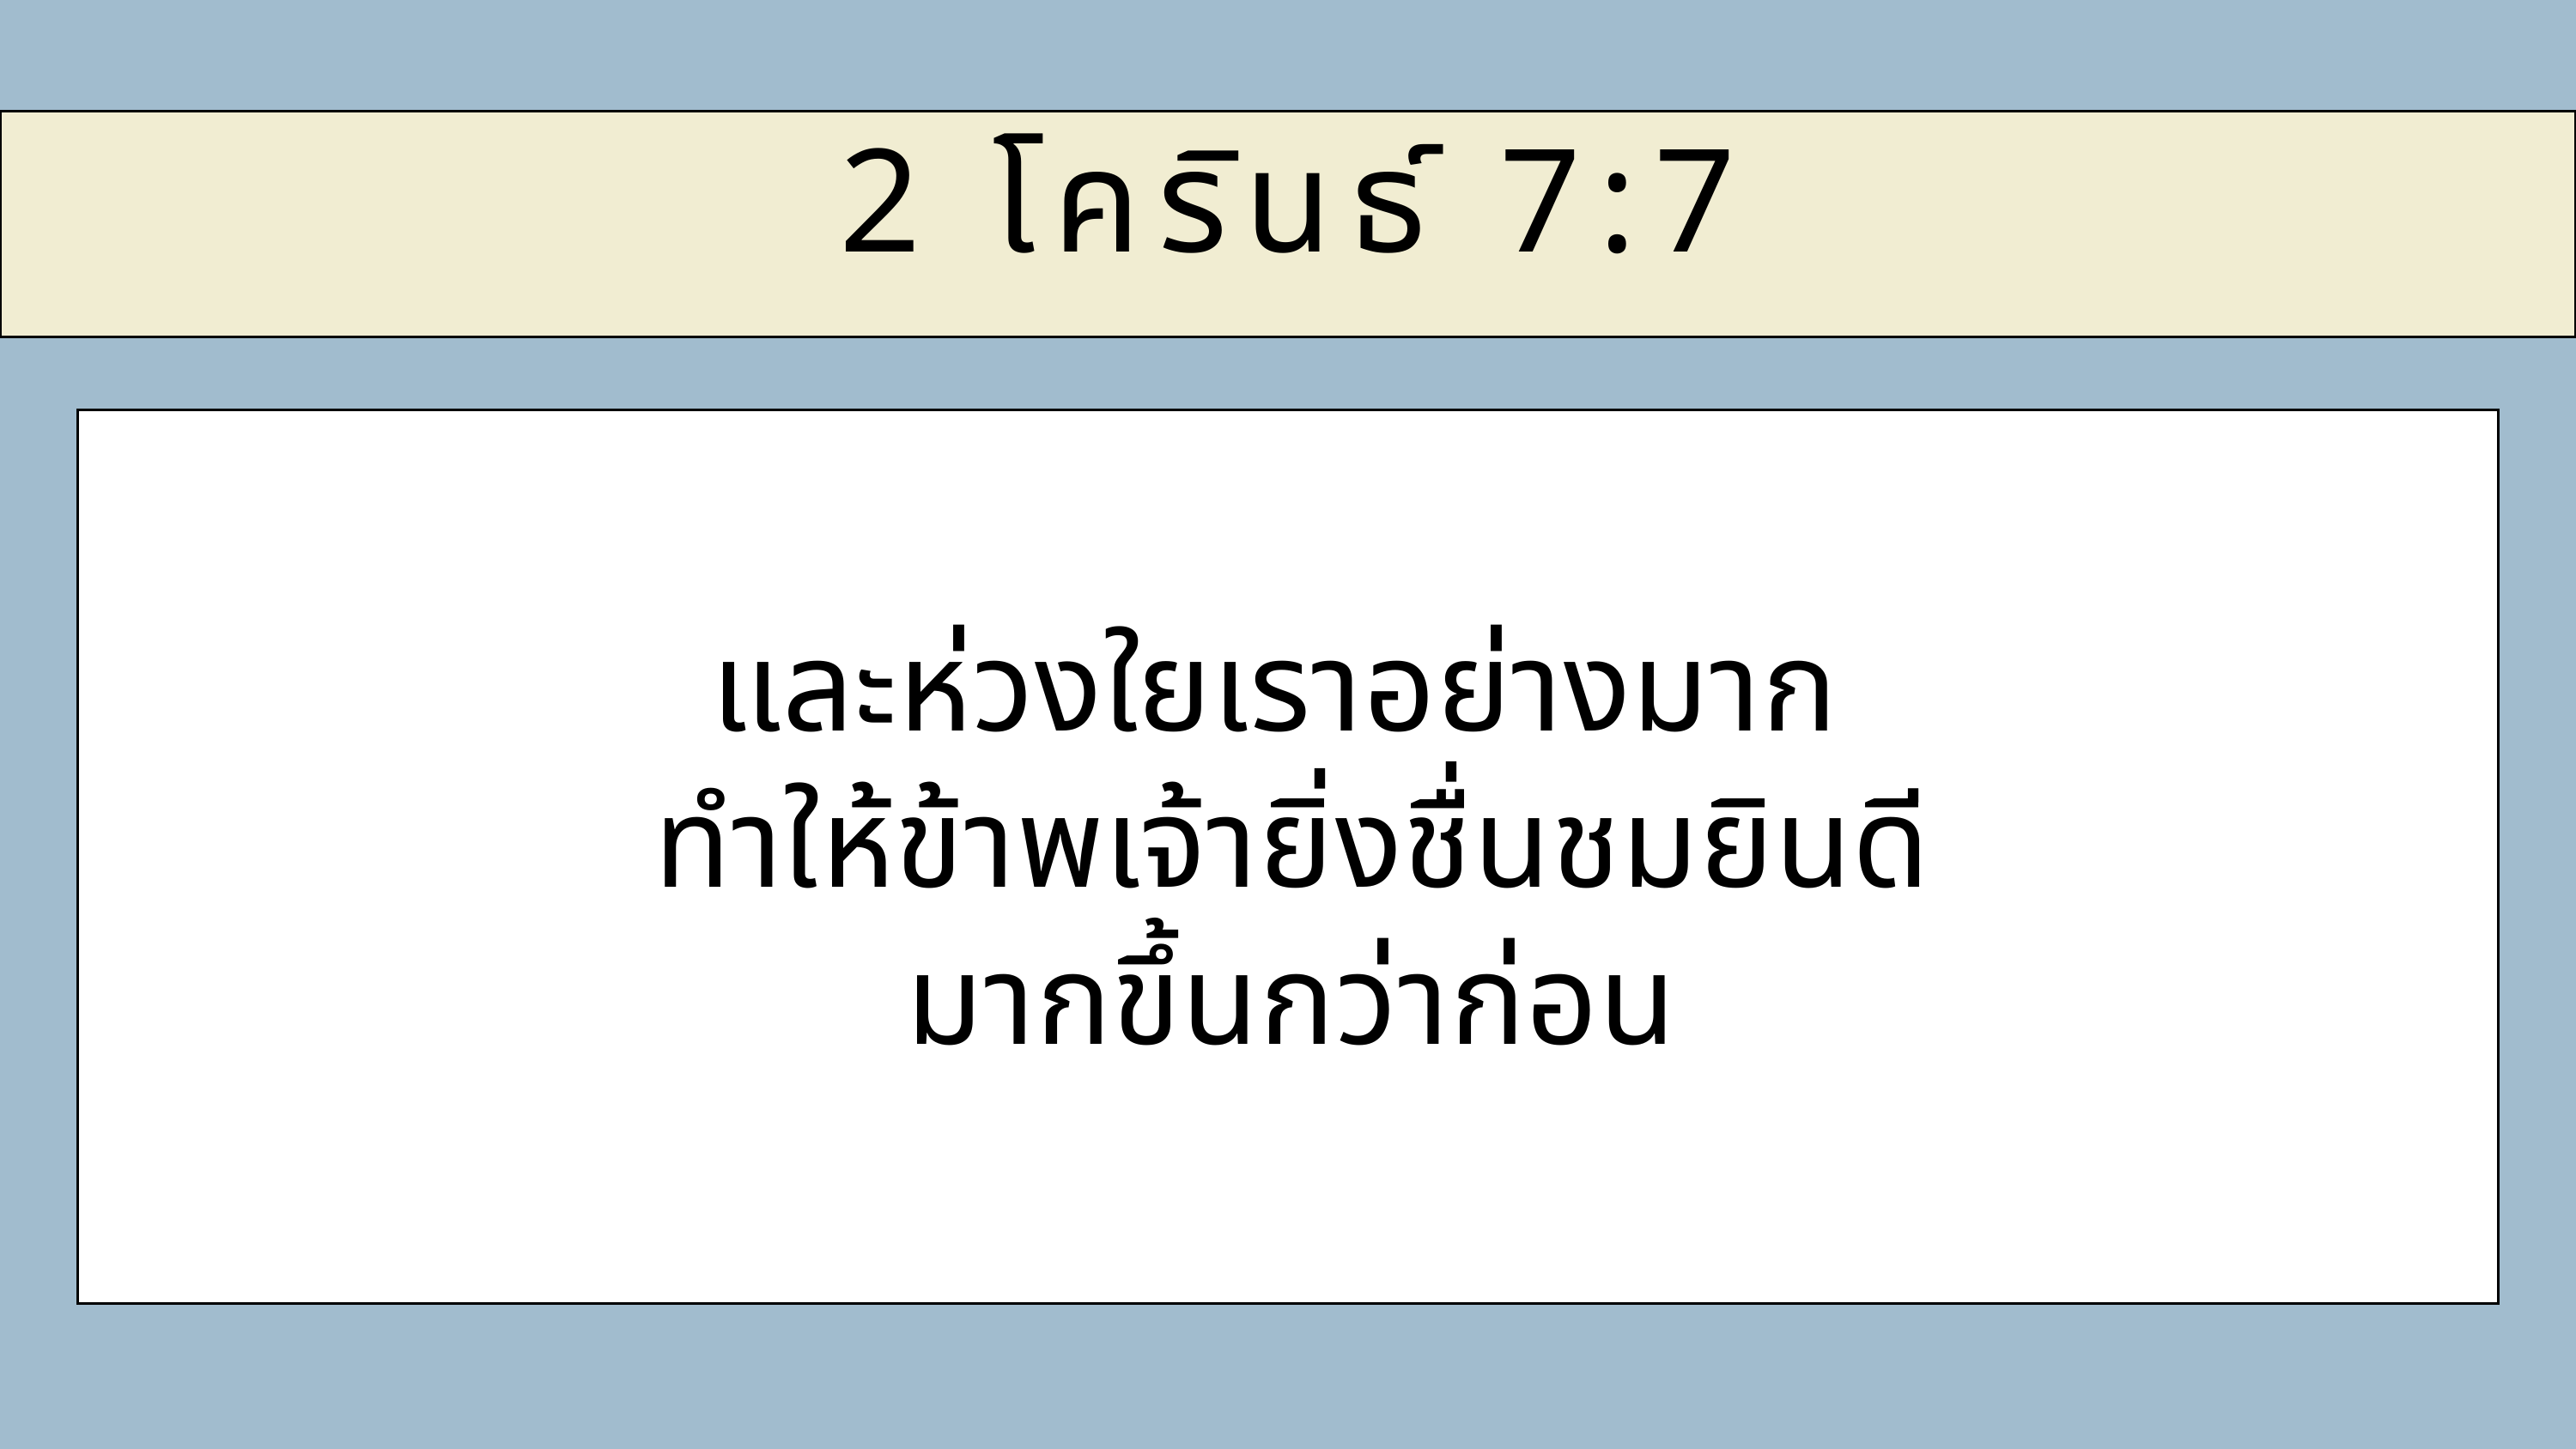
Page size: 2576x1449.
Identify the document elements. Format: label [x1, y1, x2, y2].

text_box [0, 111, 2576, 337]
text_box [77, 409, 2499, 1304]
